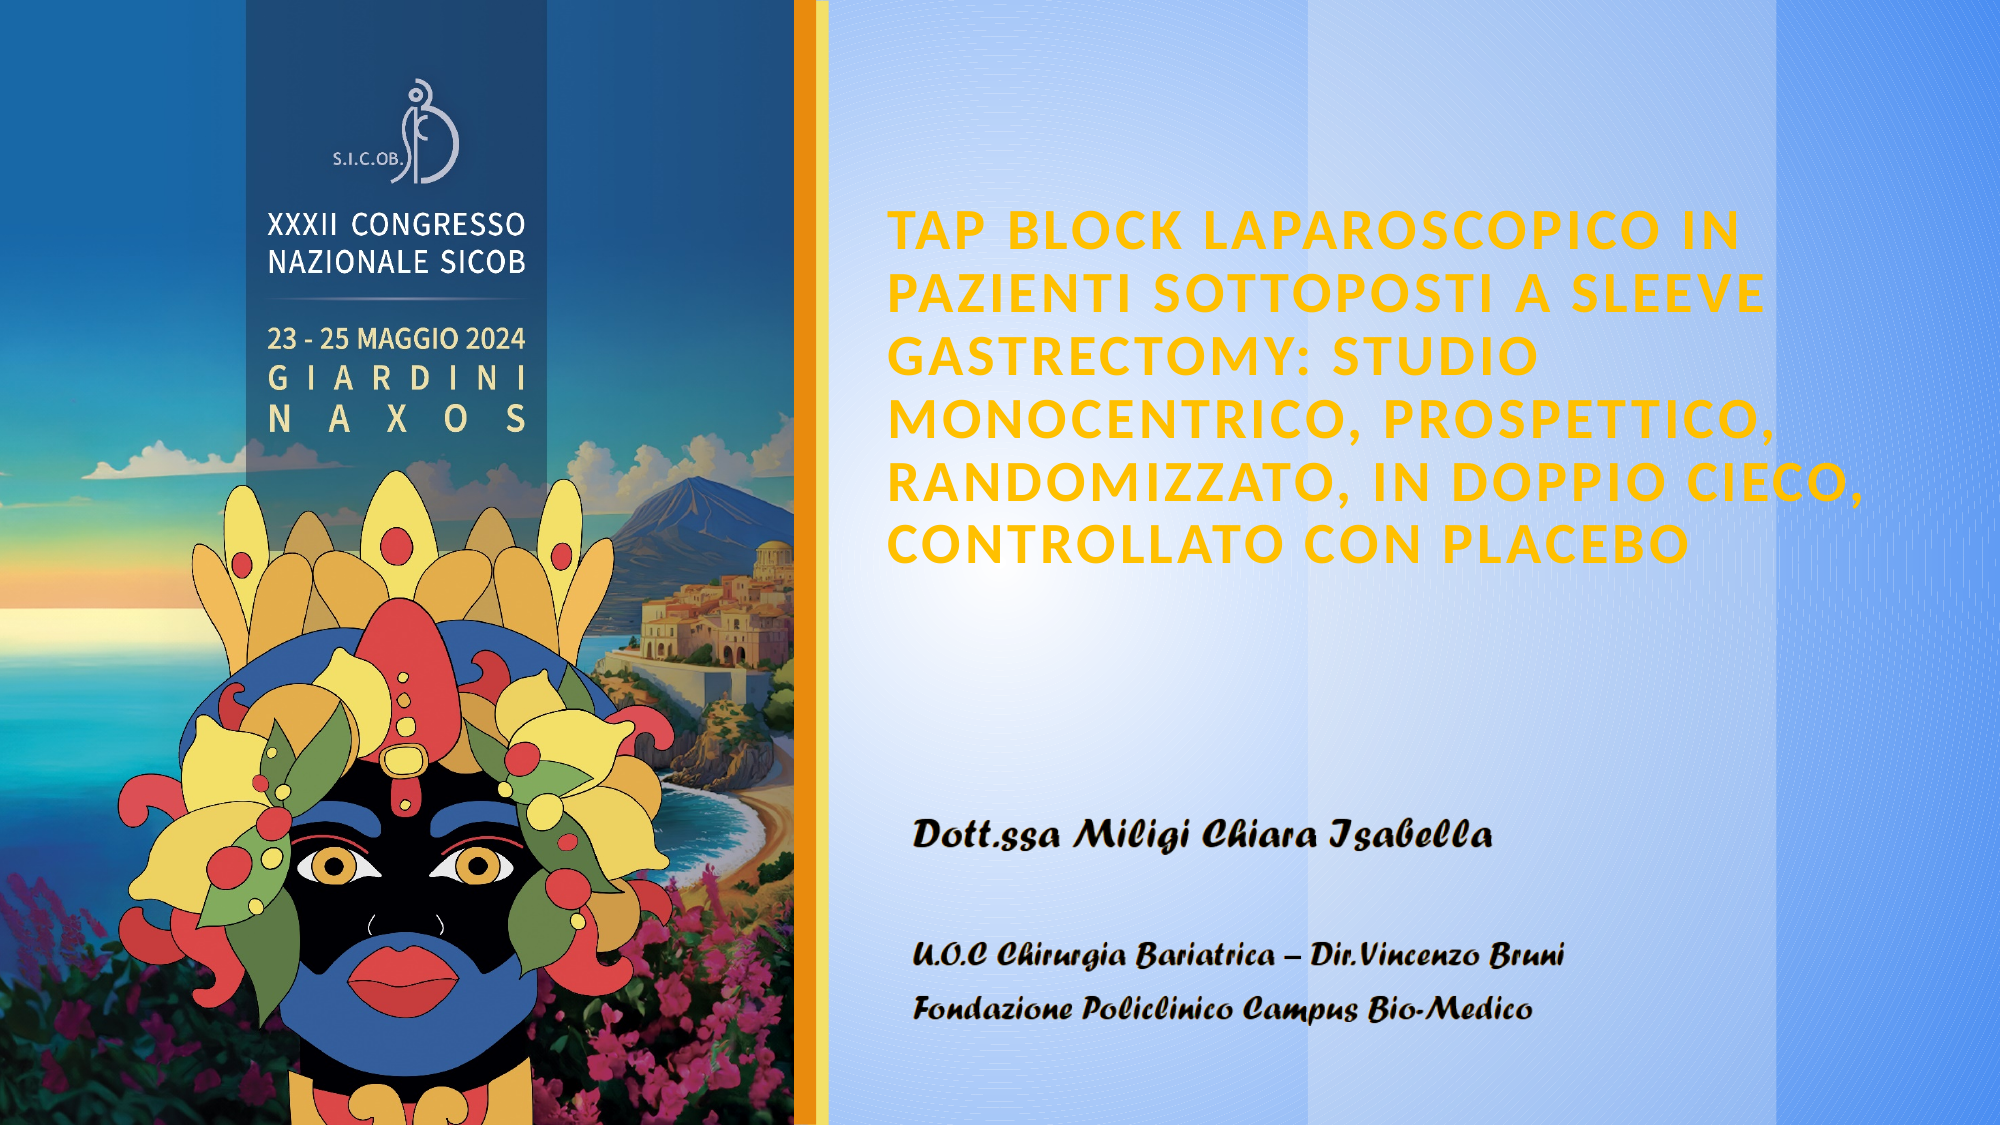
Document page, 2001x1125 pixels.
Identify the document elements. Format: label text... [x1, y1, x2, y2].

picture [0, 0, 794, 1125]
picture [872, 815, 1763, 1026]
title TAP block laparoscopicO iN pazienti sottoposti a sleeve gastrectomy: studio monocentrico, prospettico, randomizzato, in doppio cieco, controllato con placebo [872, 124, 1950, 654]
